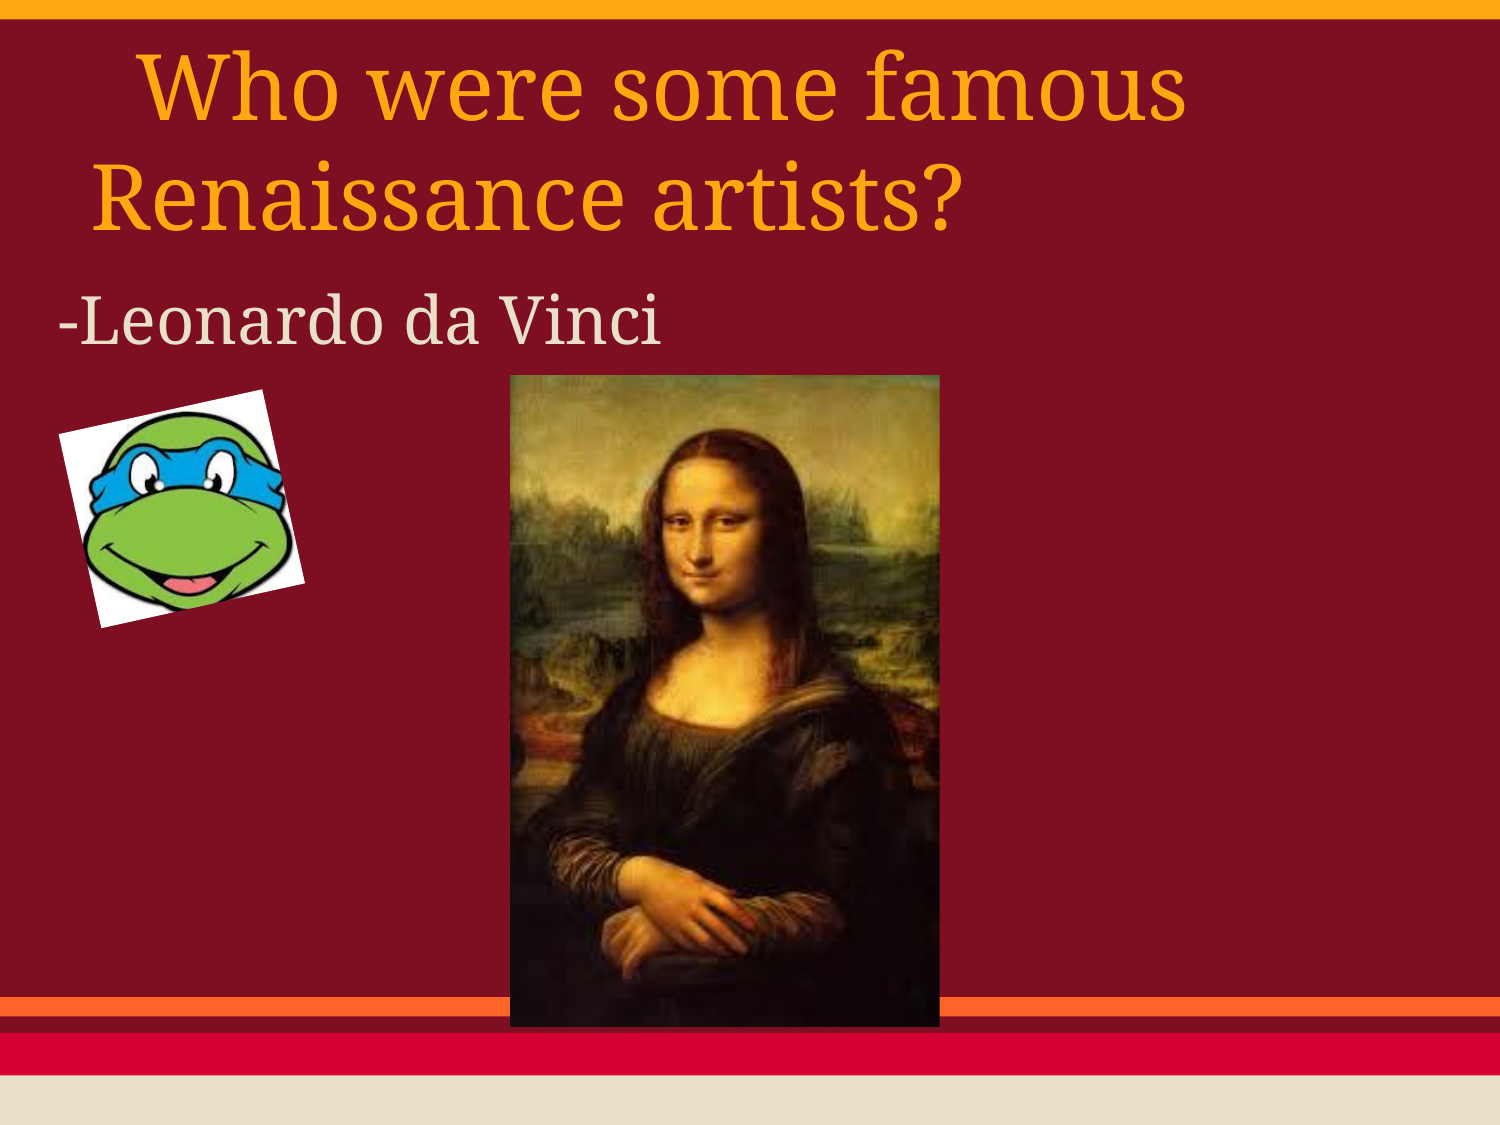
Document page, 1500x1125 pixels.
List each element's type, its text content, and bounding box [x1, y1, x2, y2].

text_box [510, 375, 940, 1027]
list -Leonardo da Vinci [43, 262, 1463, 978]
text_box [58, 389, 305, 629]
title Who were some famous Renaissance artists? [74, 44, 1426, 233]
